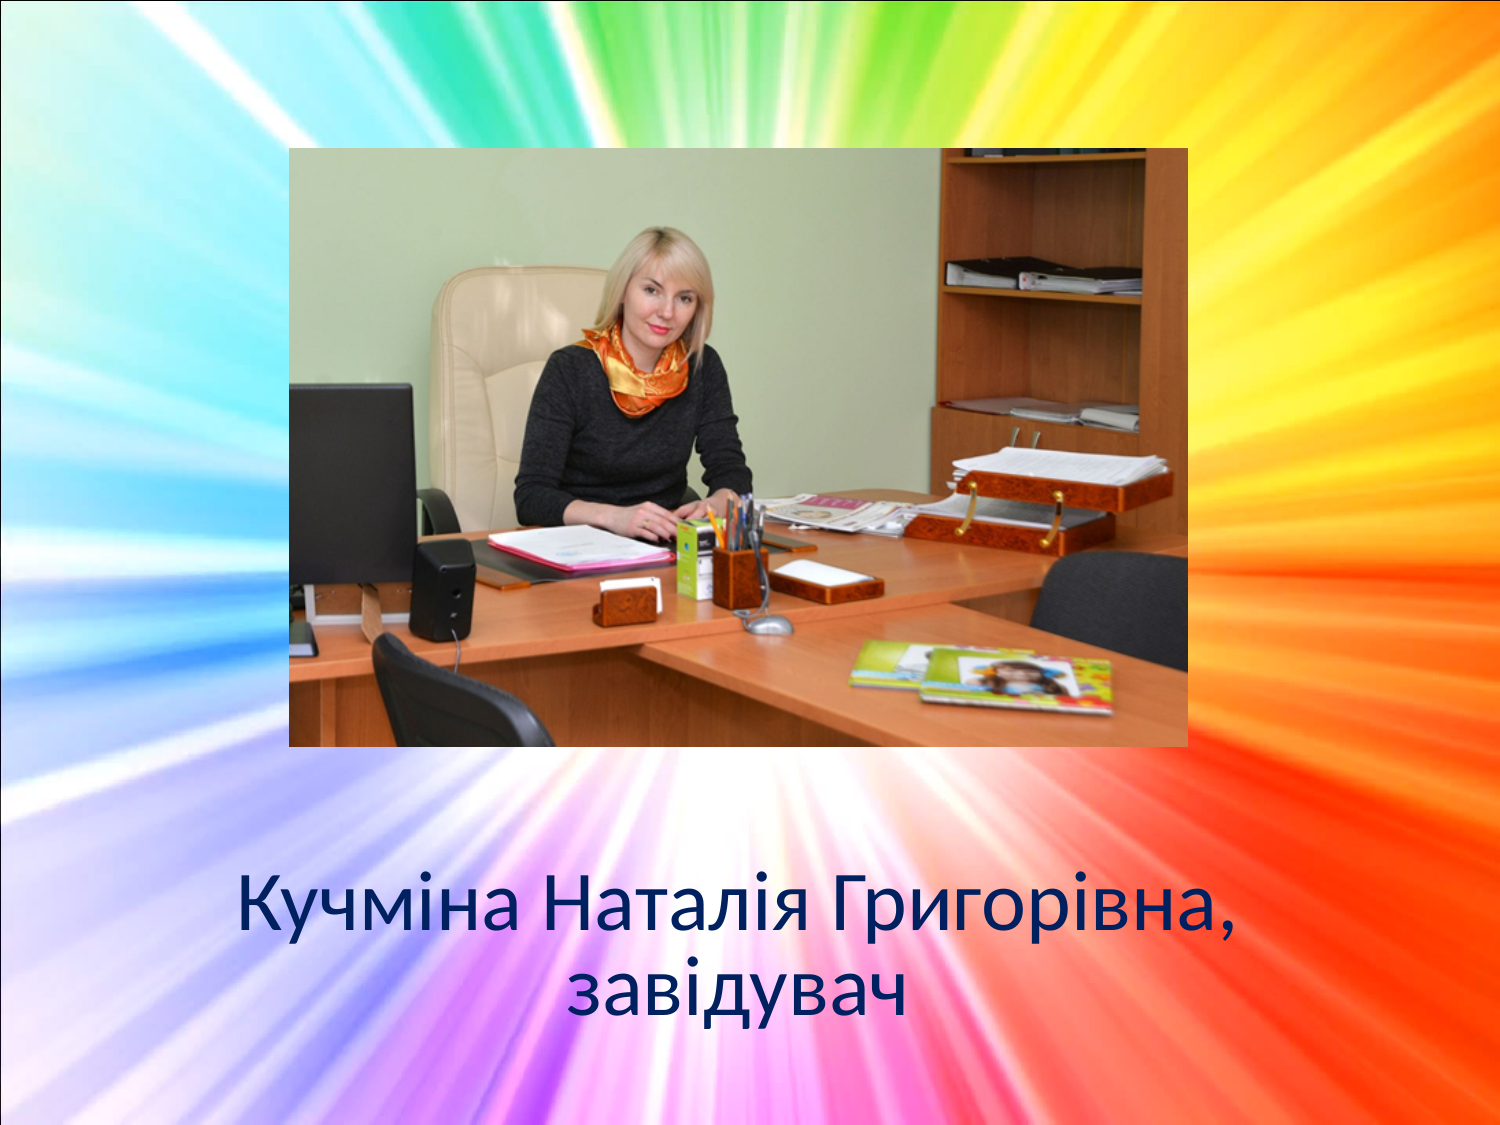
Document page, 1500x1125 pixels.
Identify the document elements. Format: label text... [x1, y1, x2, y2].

picture [0, 0, 1500, 1125]
title Кучміна Наталія Григорівна, завідувач [63, 857, 1414, 1046]
